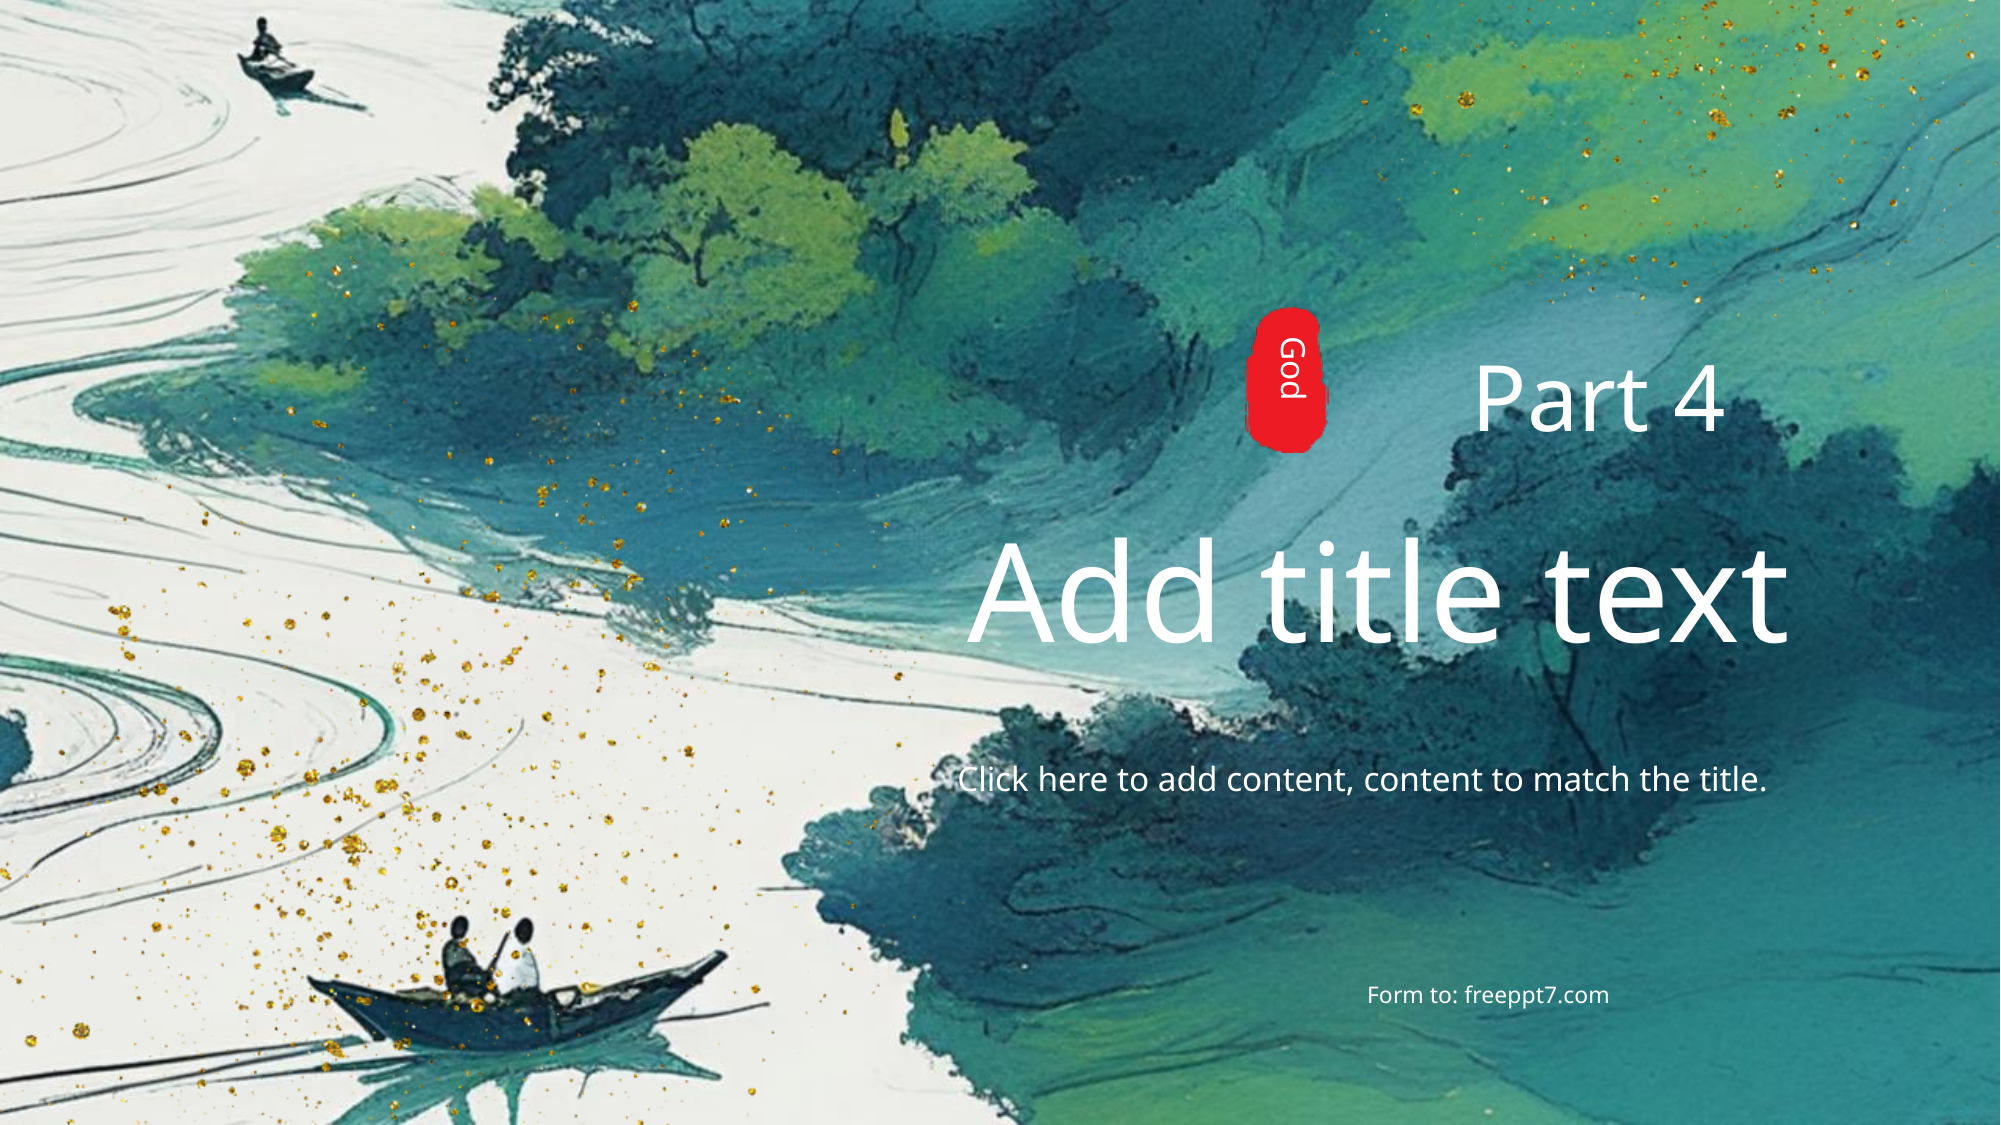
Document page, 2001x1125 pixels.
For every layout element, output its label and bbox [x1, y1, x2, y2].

text_box [1244, 307, 1329, 453]
picture [0, 0, 2000, 1125]
